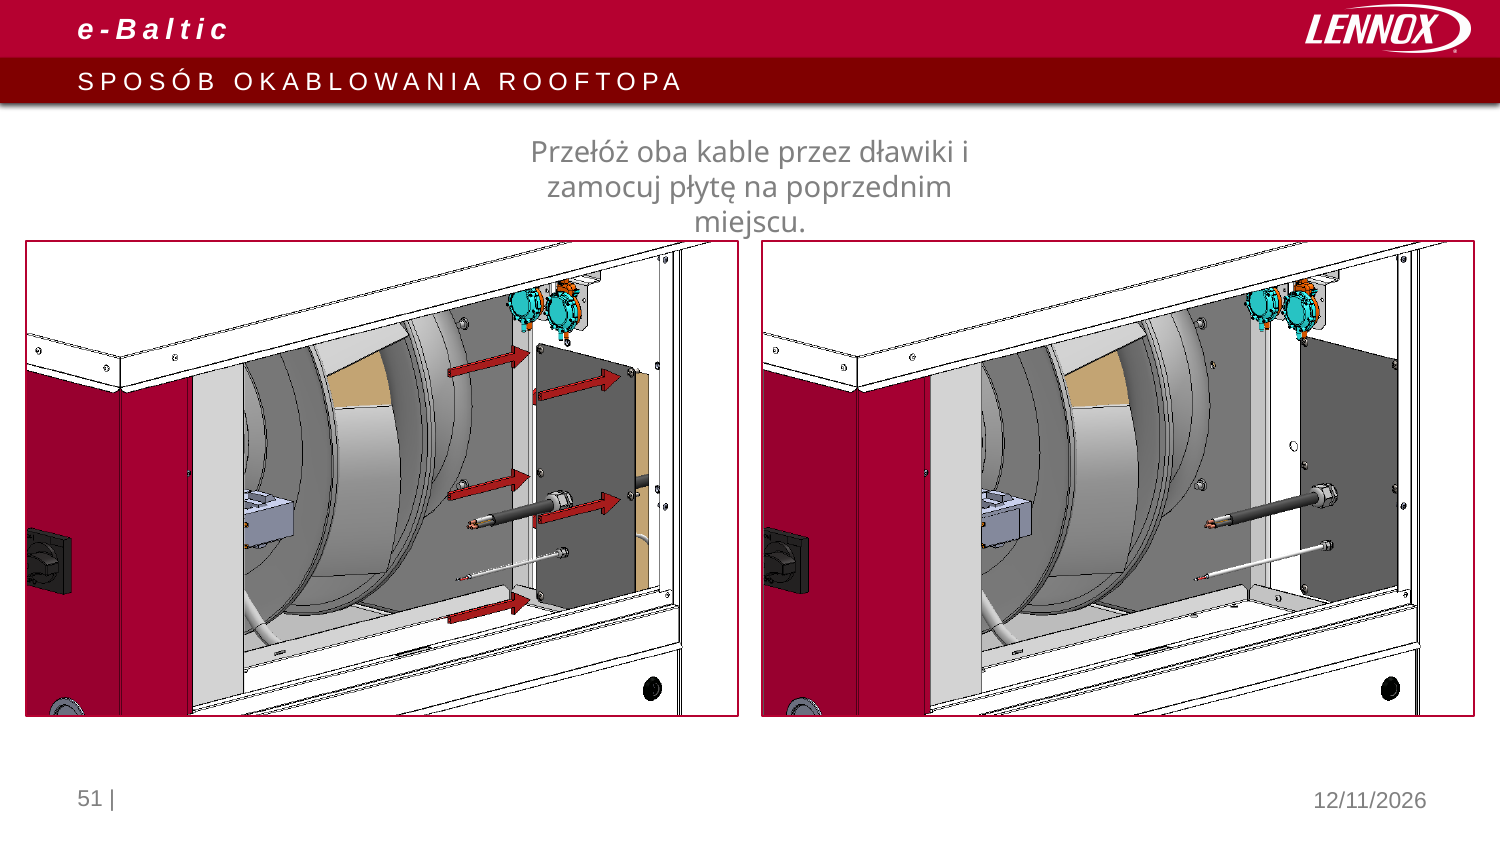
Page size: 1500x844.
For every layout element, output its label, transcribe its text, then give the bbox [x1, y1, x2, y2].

picture [762, 241, 1474, 716]
picture [26, 241, 737, 716]
slide_number 51 | [62, 776, 289, 811]
subtitle SPOSÓB OKABLOWANIA ROOFTOPA [62, 57, 1462, 103]
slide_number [1091, 782, 1442, 816]
title e-Baltic [62, 0, 1462, 57]
text_box Przełóż oba kable przez dławiki i zamocuj płytę na poprzednim miejscu. [492, 125, 1008, 246]
picture [1462, 4, 1471, 53]
